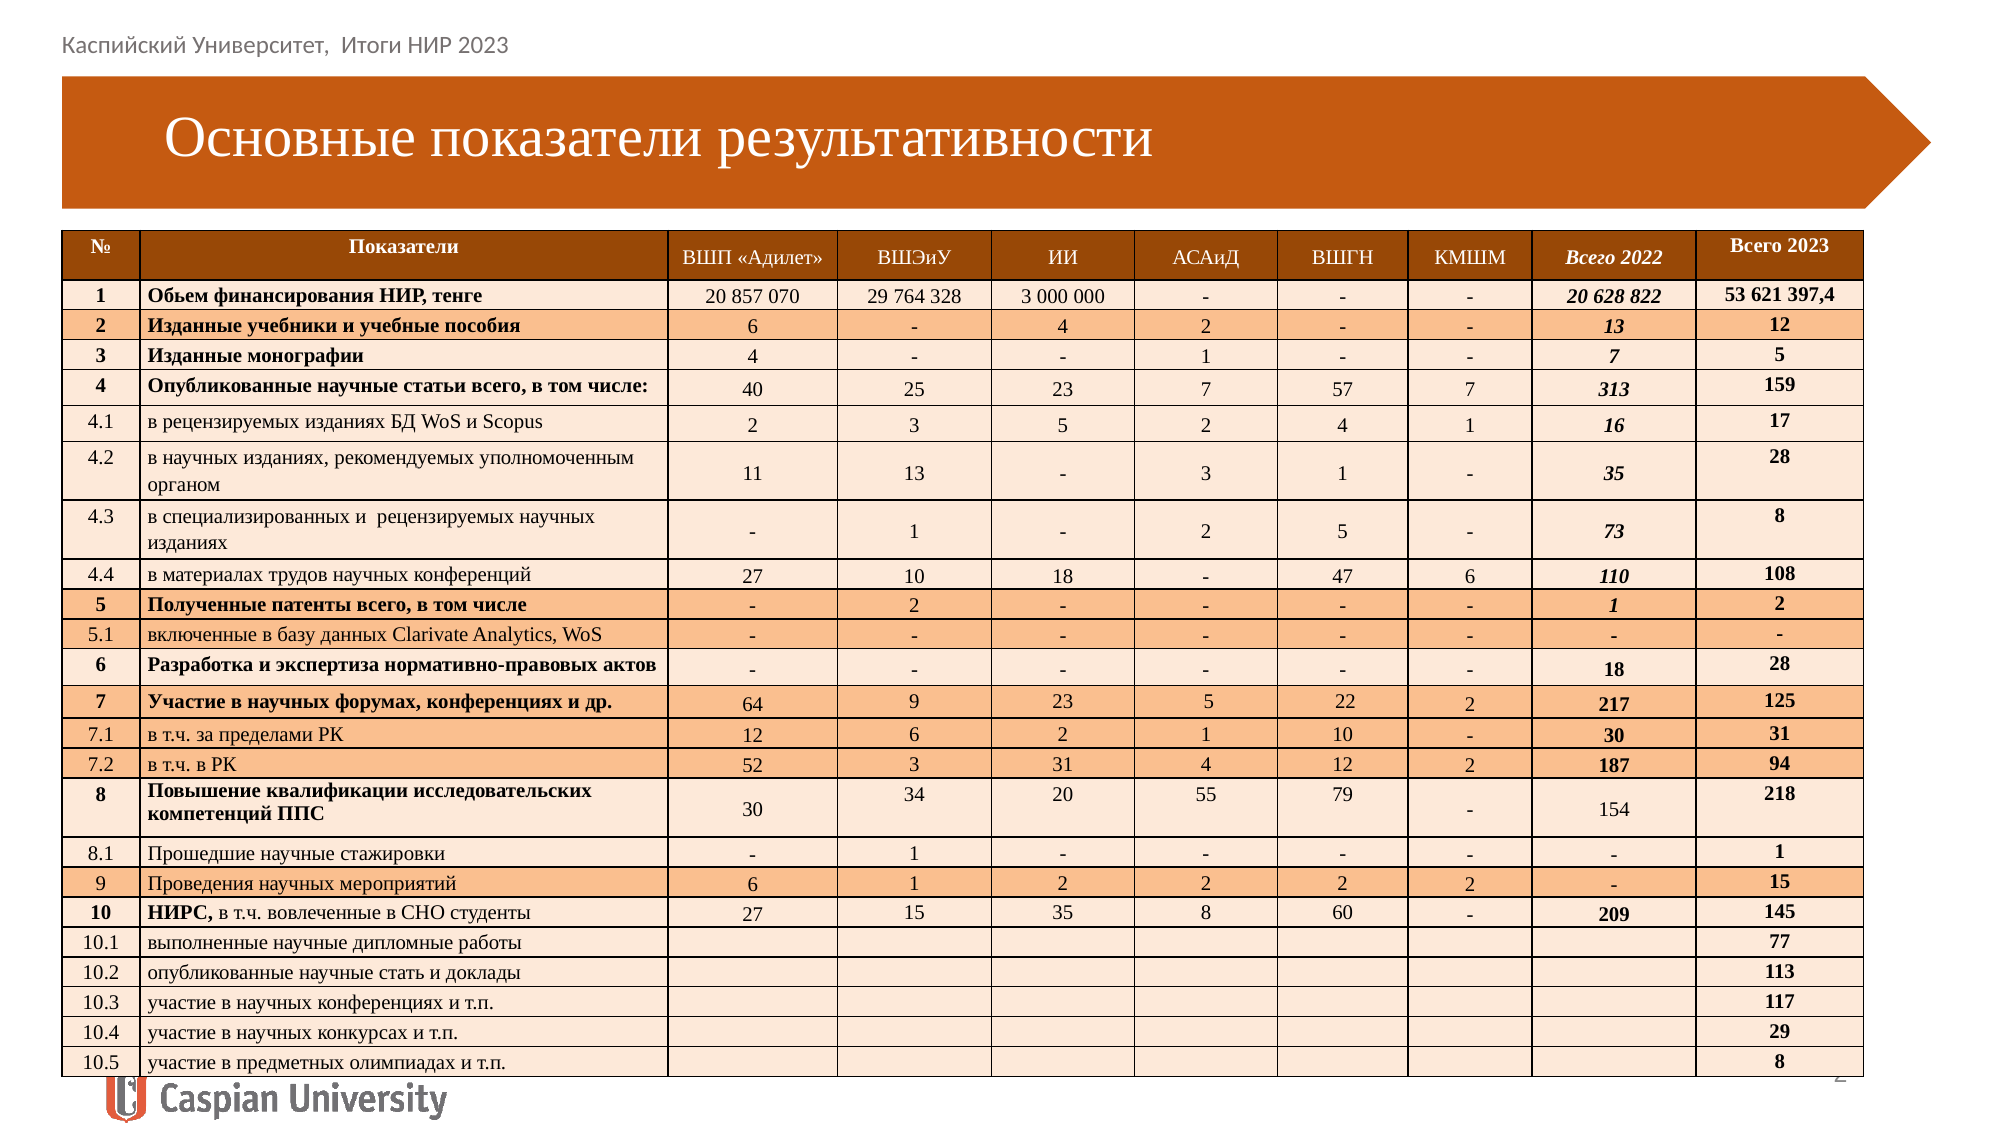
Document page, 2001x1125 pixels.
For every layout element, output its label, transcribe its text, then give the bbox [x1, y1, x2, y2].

table_cell 10 [1278, 719, 1407, 747]
table_cell 110 [1533, 560, 1695, 588]
table_cell - [1278, 649, 1407, 685]
table_cell 7 [1135, 370, 1277, 405]
table_cell - [1533, 868, 1695, 896]
table_cell 28 [1697, 649, 1863, 685]
table_cell 1 [1278, 442, 1407, 499]
table_cell 218 [1697, 779, 1863, 836]
table_cell [1533, 1017, 1695, 1046]
table_cell 18 [992, 560, 1134, 588]
table_cell [1409, 987, 1531, 1016]
table_cell 57 [1278, 370, 1407, 405]
table_cell 2 [1135, 501, 1277, 558]
table_cell участие в предметных олимпиадах и т.п. [141, 1047, 667, 1076]
table_cell 6 [838, 719, 991, 747]
table_cell 217 [1533, 686, 1695, 717]
table_cell [1409, 1047, 1531, 1076]
table_cell 4.1 [63, 406, 139, 441]
table_cell - [992, 649, 1134, 685]
table_cell [1135, 1047, 1277, 1076]
table_cell выполненные научные дипломные работы [141, 928, 667, 956]
table_cell участие в научных конкурсах и т.п. [141, 1017, 667, 1046]
table_cell [1409, 958, 1531, 986]
table_cell 8 [1697, 501, 1863, 558]
table_header № [63, 231, 139, 279]
table_cell 313 [1533, 370, 1695, 405]
table_cell [1135, 958, 1277, 986]
table_cell 35 [992, 898, 1134, 926]
table_cell - [1409, 898, 1531, 926]
table_cell 77 [1697, 928, 1863, 956]
table_cell 40 [669, 370, 837, 405]
table_cell 4.3 [63, 501, 139, 558]
table_cell - [1278, 620, 1407, 648]
table_cell Полученные патенты всего, в том числе [141, 590, 667, 618]
table_cell 2 [1697, 590, 1863, 618]
table_cell - [838, 649, 991, 685]
table_cell участие в научных конференциях и т.п. [141, 987, 667, 1016]
table_cell 47 [1278, 560, 1407, 588]
table_cell 31 [992, 749, 1134, 777]
table_cell 8.1 [63, 838, 139, 866]
table_cell - [1409, 281, 1531, 309]
table_cell - [1533, 838, 1695, 866]
table_cell [1278, 928, 1407, 956]
table_header Показатели [141, 231, 667, 279]
table_cell 30 [1533, 719, 1695, 747]
table_cell 10.4 [63, 1017, 139, 1046]
picture [102, 1073, 447, 1123]
table_cell 53 621 397,4 [1697, 281, 1863, 309]
table_cell 5 [1697, 340, 1863, 369]
table_cell - [1409, 649, 1531, 685]
table_cell - [1278, 310, 1407, 339]
table_cell 2 [1135, 406, 1277, 441]
table_cell 6 [669, 310, 837, 339]
table_cell [838, 1017, 991, 1046]
table_cell 2 [838, 590, 991, 618]
table_cell - [992, 590, 1134, 618]
table_cell - [1278, 340, 1407, 369]
table_cell Изданные монографии [141, 340, 667, 369]
table_cell 1 [838, 501, 991, 558]
table_cell 27 [669, 560, 837, 588]
text_box [60, 75, 1933, 210]
table_cell - [992, 340, 1134, 369]
table_cell 5 [63, 590, 139, 618]
table_cell 15 [838, 898, 991, 926]
table_cell 4 [1135, 749, 1277, 777]
table_cell Участие в научных форумах, конференциях и др. [141, 686, 667, 717]
table_cell - [838, 310, 991, 339]
table_cell 1 [1533, 590, 1695, 618]
table_cell 5 [992, 406, 1134, 441]
table_cell 10.3 [63, 987, 139, 1016]
table_cell включенные в базу данных Clarivate Analytics, WoS [141, 620, 667, 648]
table_cell - [669, 620, 837, 648]
table_cell 7 [63, 686, 139, 717]
table_cell 4.4 [63, 560, 139, 588]
table_cell 13 [838, 442, 991, 499]
table_cell [1278, 958, 1407, 986]
table_cell [992, 1047, 1134, 1076]
table_cell Обьем финансирования НИР, тенге [141, 281, 667, 309]
table_cell - [1135, 590, 1277, 618]
table_cell 1 [1409, 406, 1531, 441]
table_cell 5 [1135, 686, 1277, 717]
text_box Каспийский Университет, Итоги НИР 2023 [47, 20, 583, 66]
table_cell в материалах трудов научных конференций [141, 560, 667, 588]
table_cell 64 [669, 686, 837, 717]
table_cell - [1409, 340, 1531, 369]
table_cell 7.2 [63, 749, 139, 777]
table_cell - [1409, 779, 1531, 836]
table_cell 10.1 [63, 928, 139, 956]
table_cell в научных изданиях, рекомендуемых уполномоченным органом [141, 442, 667, 499]
table_cell Повышение квалификации исследовательских компетенций ППС [141, 779, 667, 836]
table_cell [1278, 1017, 1407, 1046]
table_cell 11 [669, 442, 837, 499]
table_cell 4.2 [63, 442, 139, 499]
table_cell Опубликованные научные статьи всего, в том числе: [141, 370, 667, 405]
table_header ВШГН [1278, 231, 1407, 279]
table_cell - [992, 620, 1134, 648]
table_cell 12 [669, 719, 837, 747]
table_cell Прошедшие научные стажировки [141, 838, 667, 866]
table_cell - [1409, 590, 1531, 618]
table_cell 1 [1697, 838, 1863, 866]
table_cell [838, 987, 991, 1016]
table_cell 2 [992, 868, 1134, 896]
table_cell 9 [63, 868, 139, 896]
table_header КМШМ [1409, 231, 1531, 279]
table_cell 12 [1278, 749, 1407, 777]
table_cell 23 [992, 686, 1134, 717]
table_cell 1 [838, 838, 991, 866]
table_cell - [1278, 590, 1407, 618]
table_cell [992, 1017, 1134, 1046]
table_cell 187 [1533, 749, 1695, 777]
table_cell 108 [1697, 560, 1863, 588]
table_cell - [1135, 838, 1277, 866]
table_cell 5.1 [63, 620, 139, 648]
table_cell 2 [1135, 868, 1277, 896]
table_cell 13 [1533, 310, 1695, 339]
table_cell 3 [1135, 442, 1277, 499]
table_cell - [669, 838, 837, 866]
table_cell 4 [669, 340, 837, 369]
table_cell - [1135, 281, 1277, 309]
table_cell 2 [1278, 868, 1407, 896]
table_cell [669, 1047, 837, 1076]
table_cell 28 [1697, 442, 1863, 499]
table_cell 7 [1533, 340, 1695, 369]
table_cell [1135, 928, 1277, 956]
table_cell - [1409, 838, 1531, 866]
table_cell - [992, 838, 1134, 866]
table_cell 4 [1278, 406, 1407, 441]
table_cell Изданные учебники и учебные пособия [141, 310, 667, 339]
table_cell 145 [1697, 898, 1863, 926]
table_cell Проведения научных мероприятий [141, 868, 667, 896]
table_cell 17 [1697, 406, 1863, 441]
table_cell 8 [1135, 898, 1277, 926]
table_cell - [1409, 719, 1531, 747]
table_cell [1278, 1047, 1407, 1076]
table_cell [1533, 1047, 1695, 1076]
table_cell - [838, 620, 991, 648]
table_cell [1135, 1017, 1277, 1046]
title Основные показатели результативности [149, 70, 1808, 204]
table_cell [1533, 958, 1695, 986]
table_cell [838, 928, 991, 956]
table_cell в т.ч. в РК [141, 749, 667, 777]
table_cell 209 [1533, 898, 1695, 926]
table_cell 29 764 328 [838, 281, 991, 309]
table_cell 10.5 [63, 1047, 139, 1076]
table_cell [992, 928, 1134, 956]
table_cell 3 [838, 406, 991, 441]
table_cell - [1135, 560, 1277, 588]
table_cell - [1278, 281, 1407, 309]
table_cell 6 [1409, 560, 1531, 588]
table_header Всего 2023 [1697, 231, 1863, 279]
table_cell 31 [1697, 719, 1863, 747]
table_cell - [1409, 442, 1531, 499]
table_cell 20 857 070 [669, 281, 837, 309]
table_cell 23 [992, 370, 1134, 405]
table_cell 4 [63, 370, 139, 405]
table_cell 117 [1697, 987, 1863, 1016]
table_cell - [669, 649, 837, 685]
table_cell - [1409, 620, 1531, 648]
table_cell - [669, 501, 837, 558]
table_cell [838, 1047, 991, 1076]
table_cell 159 [1697, 370, 1863, 405]
table_cell 9 [838, 686, 991, 717]
table_cell - [669, 590, 837, 618]
table_cell 2 [63, 310, 139, 339]
table_cell - [1533, 620, 1695, 648]
table_cell [838, 958, 991, 986]
table_cell в рецензируемых изданиях БД WoS и Scopus [141, 406, 667, 441]
table_cell - [1135, 620, 1277, 648]
table_cell 18 [1533, 649, 1695, 685]
table_header ИИ [992, 231, 1134, 279]
table_cell [669, 1017, 837, 1046]
table_cell [1135, 987, 1277, 1016]
table_cell в т.ч. за пределами РК [141, 719, 667, 747]
table_cell 1 [1135, 340, 1277, 369]
table_cell 7.1 [63, 719, 139, 747]
table_cell 10 [63, 898, 139, 926]
table_header АСАиД [1135, 231, 1277, 279]
table_header ВШП «Адилет» [669, 231, 837, 279]
table_cell опубликованные научные стать и доклады [141, 958, 667, 986]
table_cell 8 [63, 779, 139, 836]
table_cell 2 [1409, 868, 1531, 896]
table_cell [1533, 928, 1695, 956]
table_cell 20 628 822 [1533, 281, 1695, 309]
table_cell 73 [1533, 501, 1695, 558]
table_cell 60 [1278, 898, 1407, 926]
table_cell - [1135, 649, 1277, 685]
table_cell 25 [838, 370, 991, 405]
table_cell [669, 958, 837, 986]
table_cell 6 [63, 649, 139, 685]
table_cell 2 [992, 719, 1134, 747]
table_cell 2 [669, 406, 837, 441]
table_cell [1533, 987, 1695, 1016]
table_cell 94 [1697, 749, 1863, 777]
table_cell - [1697, 620, 1863, 648]
table_cell Разработка и экспертиза нормативно-правовых актов [141, 649, 667, 685]
table_cell 16 [1533, 406, 1695, 441]
table_cell 22 [1278, 686, 1407, 717]
table_header ВШЭиУ [838, 231, 991, 279]
table_cell - [992, 501, 1134, 558]
table_cell НИРС, в т.ч. вовлеченные в СНО студенты [141, 898, 667, 926]
table_cell [1278, 987, 1407, 1016]
table_cell - [1278, 838, 1407, 866]
table_cell 29 [1697, 1017, 1863, 1046]
table_cell 1 [63, 281, 139, 309]
table_cell 3 [838, 749, 991, 777]
slide_number 2 [1412, 1077, 1863, 1103]
table_cell [992, 987, 1134, 1016]
table_cell 7 [1409, 370, 1531, 405]
table_cell 8 [1697, 1047, 1863, 1076]
table_cell 35 [1533, 442, 1695, 499]
table_cell 12 [1697, 310, 1863, 339]
table_cell 113 [1697, 958, 1863, 986]
table_cell 10.2 [63, 958, 139, 986]
table_cell - [1409, 501, 1531, 558]
table_cell 79 [1278, 779, 1407, 836]
table_cell 27 [669, 898, 837, 926]
table_cell 34 [838, 779, 991, 836]
table_cell 2 [1135, 310, 1277, 339]
table_cell 5 [1278, 501, 1407, 558]
table_cell 3 000 000 [992, 281, 1134, 309]
table_cell - [992, 442, 1134, 499]
table_cell 15 [1697, 868, 1863, 896]
table_cell 125 [1697, 686, 1863, 717]
table_cell [669, 928, 837, 956]
table_cell [1409, 928, 1531, 956]
table_cell в специализированных и рецензируемых научных изданиях [141, 501, 667, 558]
table_cell - [838, 340, 991, 369]
table_cell 154 [1533, 779, 1695, 836]
table_cell [1409, 1017, 1531, 1046]
table_cell - [1409, 310, 1531, 339]
table_cell 2 [1409, 686, 1531, 717]
table_cell 55 [1135, 779, 1277, 836]
table_cell 3 [63, 340, 139, 369]
table_cell 52 [669, 749, 837, 777]
table_cell 1 [838, 868, 991, 896]
table_cell 2 [1409, 749, 1531, 777]
table_cell 10 [838, 560, 991, 588]
table_cell [992, 958, 1134, 986]
table_cell [669, 987, 837, 1016]
table_cell 30 [669, 779, 837, 836]
table_header Всего 2022 [1533, 231, 1695, 279]
table_cell 1 [1135, 719, 1277, 747]
table_cell 20 [992, 779, 1134, 836]
table_cell 6 [669, 868, 837, 896]
table_cell 4 [992, 310, 1134, 339]
